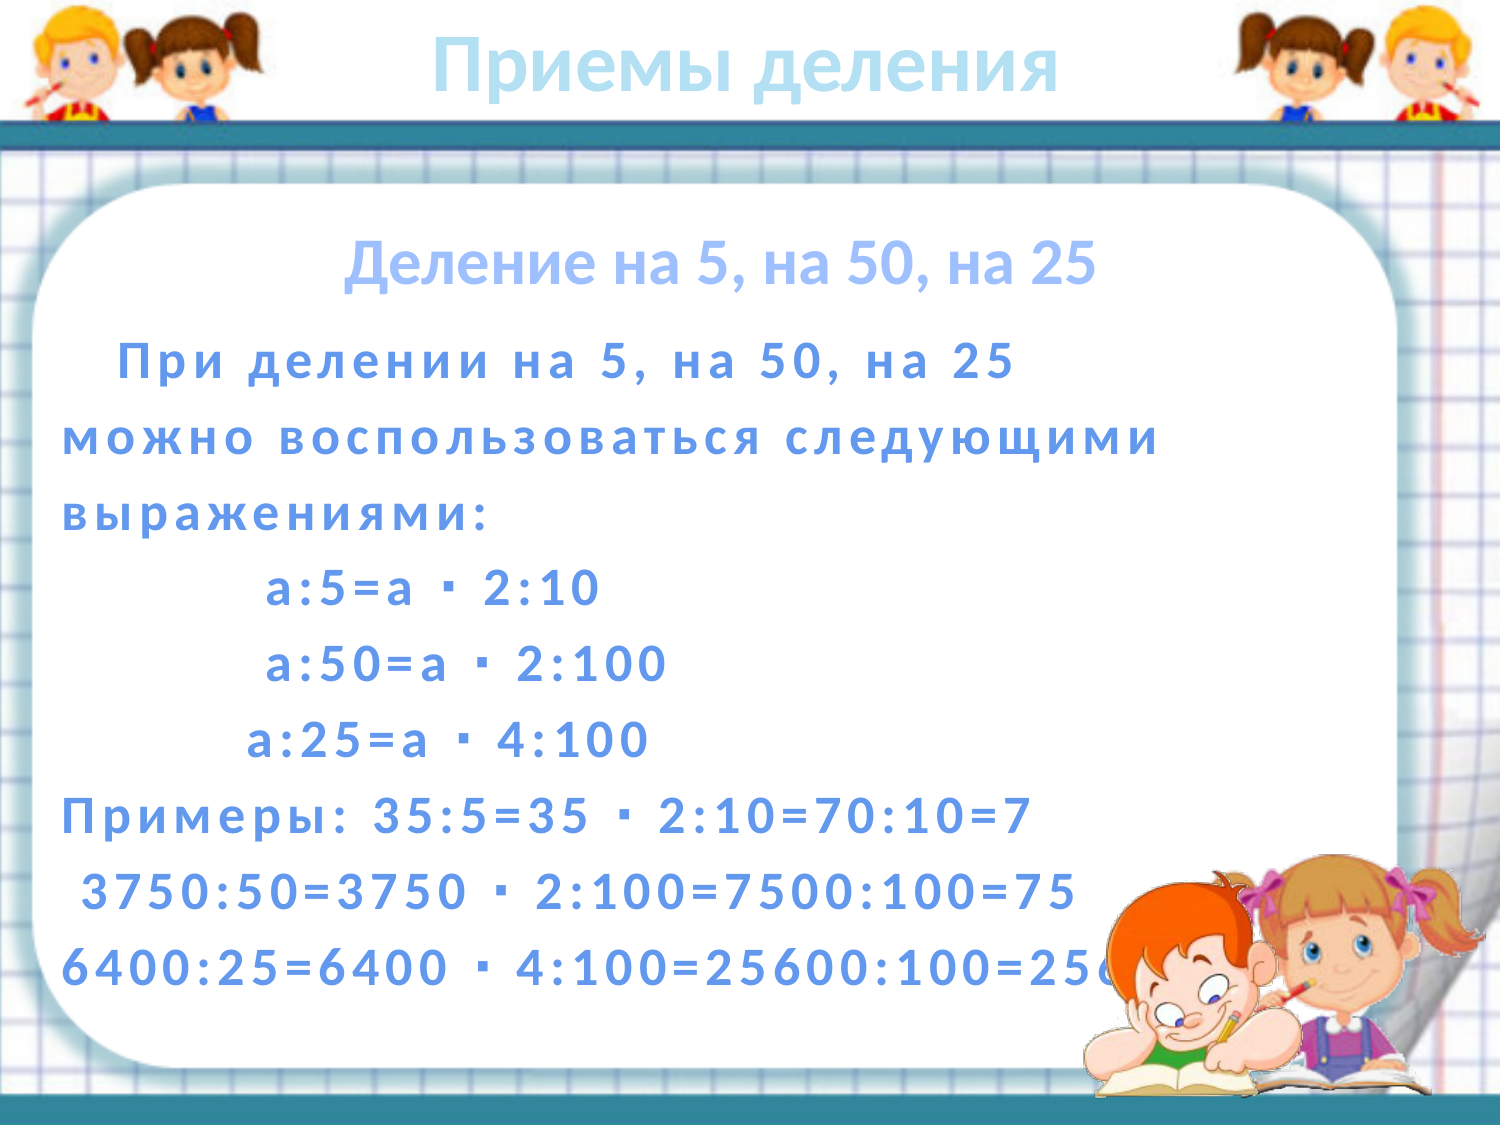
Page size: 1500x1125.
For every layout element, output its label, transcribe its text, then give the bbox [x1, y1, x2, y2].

picture [0, 0, 1500, 1125]
title Деление на 5, на 50, на 25 [46, 164, 1397, 316]
text_box Приемы деления [328, 0, 1184, 116]
list При делении на 5, на 50, на 25 можно воспользоваться следующими выражениями: a:5=a ∙ 2:10 a:50=a ∙ 2:100 a:25=a ∙ 4:100 Примеры: 35:5=35 ∙ 2:10=70:10=7 3750:50=3750 ∙ 2:100=7500:100=75 6400:25=6400 ∙ 4:100=25600:100=256 [46, 316, 1397, 1027]
